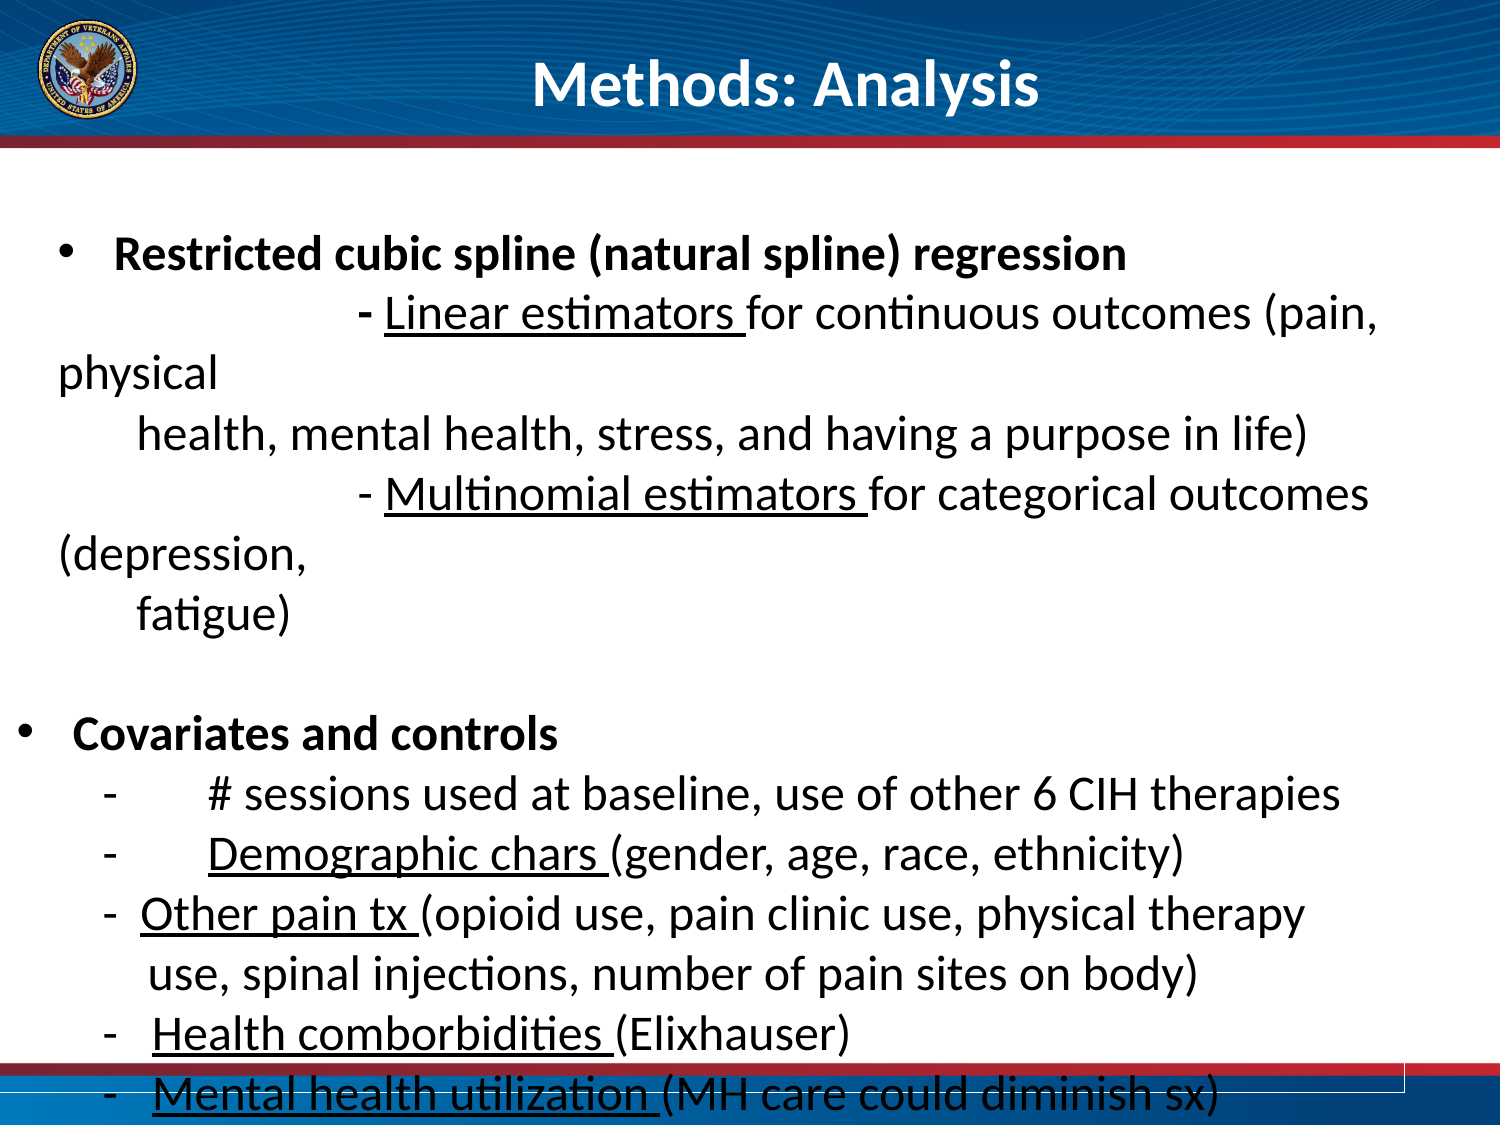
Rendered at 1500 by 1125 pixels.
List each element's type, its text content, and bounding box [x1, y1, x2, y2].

title Methods: Analysis [162, 32, 1425, 113]
text_box Restricted cubic spline (natural spline) regression - Linear estimators for continuous outcomes (pain, physical health, mental health, stress, and having a purpose in life) - Multinomial estimators for categorical outcomes (depression, fatigue) Covariates and controls - # sessions used at baseline, use of other 6 CIH therapies - Demographic chars (gender, age, race, ethnicity) - Other pain tx (opioid use, pain clinic use, physical therapy use, spinal injections, number of pain sites on body) - Health comborbidities (Elixhauser) - Mental health utilization (MH care could diminish sx) [0, 162, 1405, 1093]
picture [0, 0, 1500, 1125]
